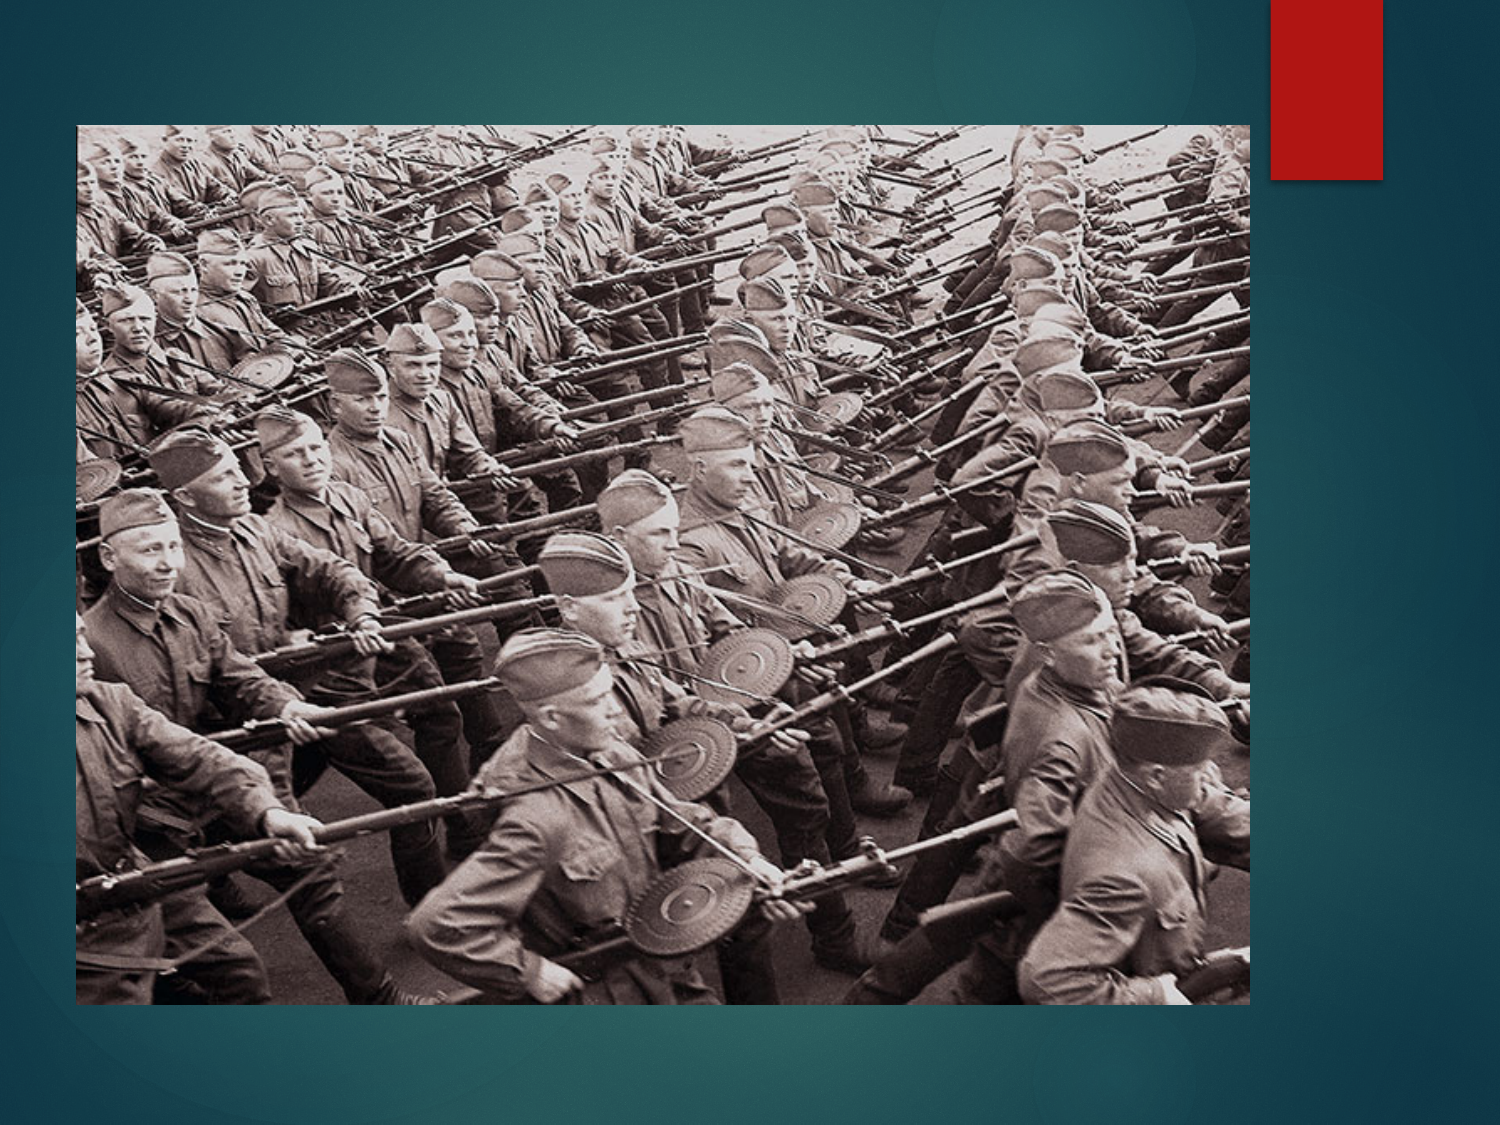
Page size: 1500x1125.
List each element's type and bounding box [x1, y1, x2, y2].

picture [76, 125, 1250, 1006]
